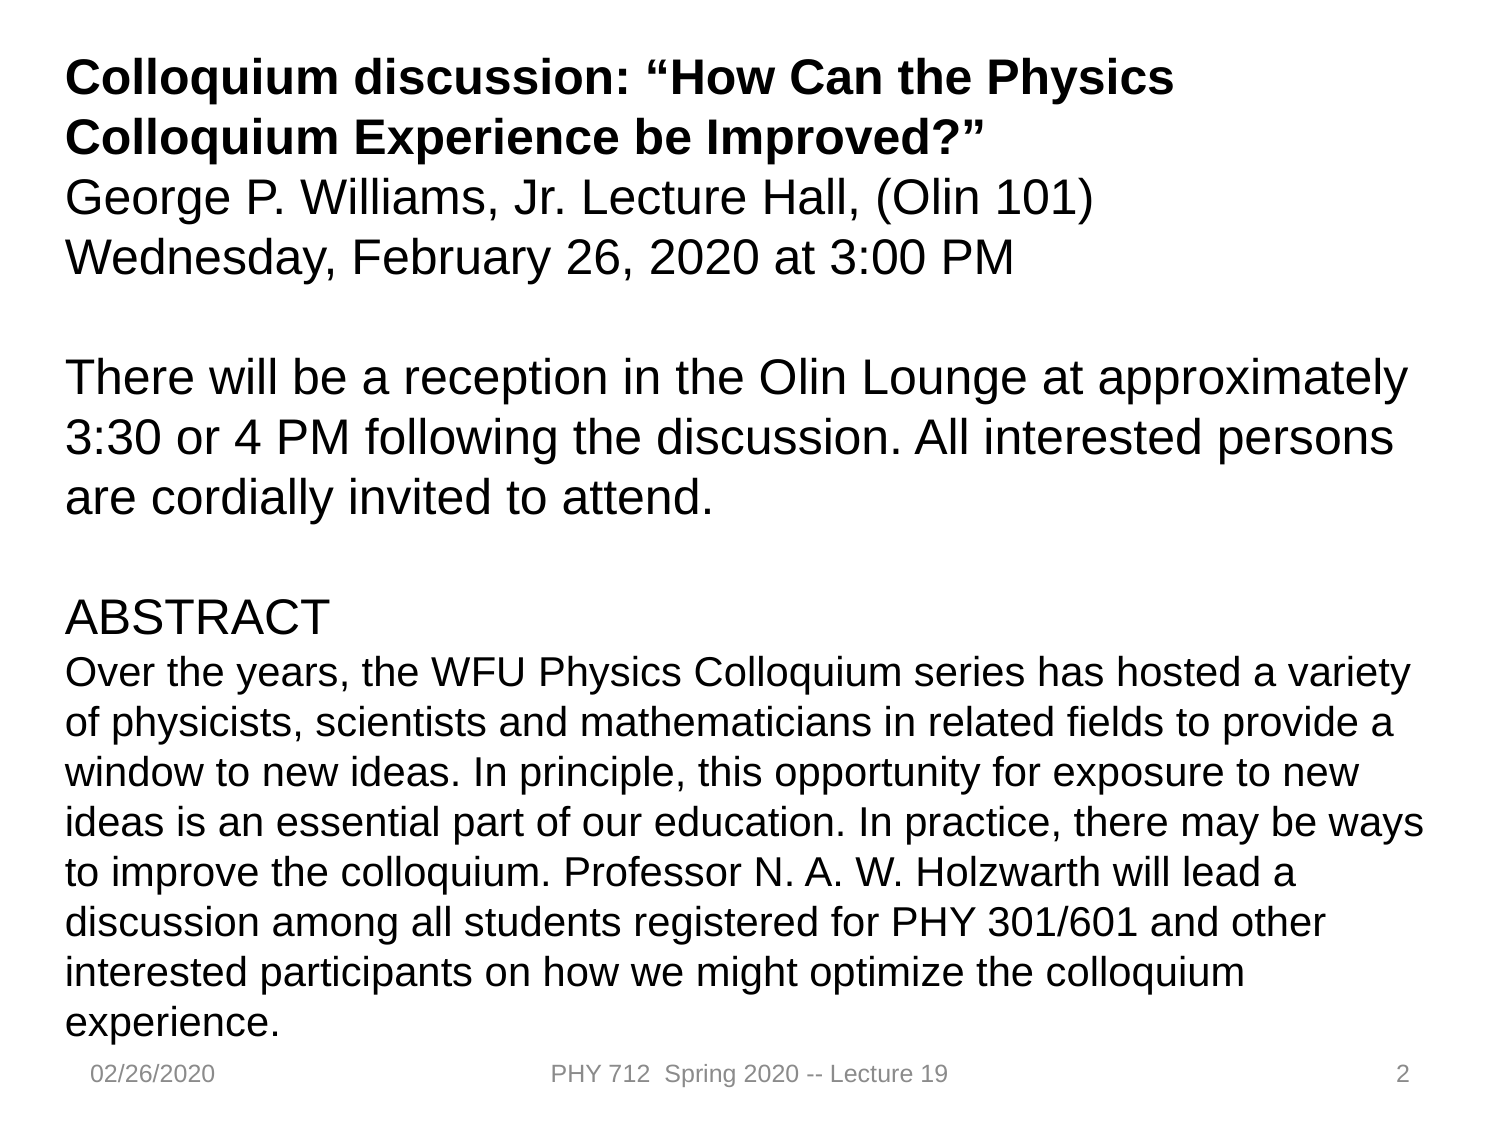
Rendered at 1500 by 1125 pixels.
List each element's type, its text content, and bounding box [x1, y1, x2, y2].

text_box Colloquium discussion: “How Can the Physics Colloquium Experience be Improved?” George P. Williams, Jr. Lecture Hall, (Olin 101) Wednesday, February 26, 2020 at 3:00 PM There will be a reception in the Olin Lounge at approximately 3:30 or 4 PM following the discussion. All interested persons are cordially invited to attend. ABSTRACT Over the years, the WFU Physics Colloquium series has hosted a variety of physicists, scientists and mathematicians in related fields to provide a window to new ideas. In principle, this opportunity for exposure to new ideas is an essential part of our education. In practice, there may be ways to improve the colloquium. Professor N. A. W. Holzwarth will lead a discussion among all students registered for PHY 301/601 and other interested participants on how we might optimize the colloquium experience. [50, 37, 1450, 1113]
